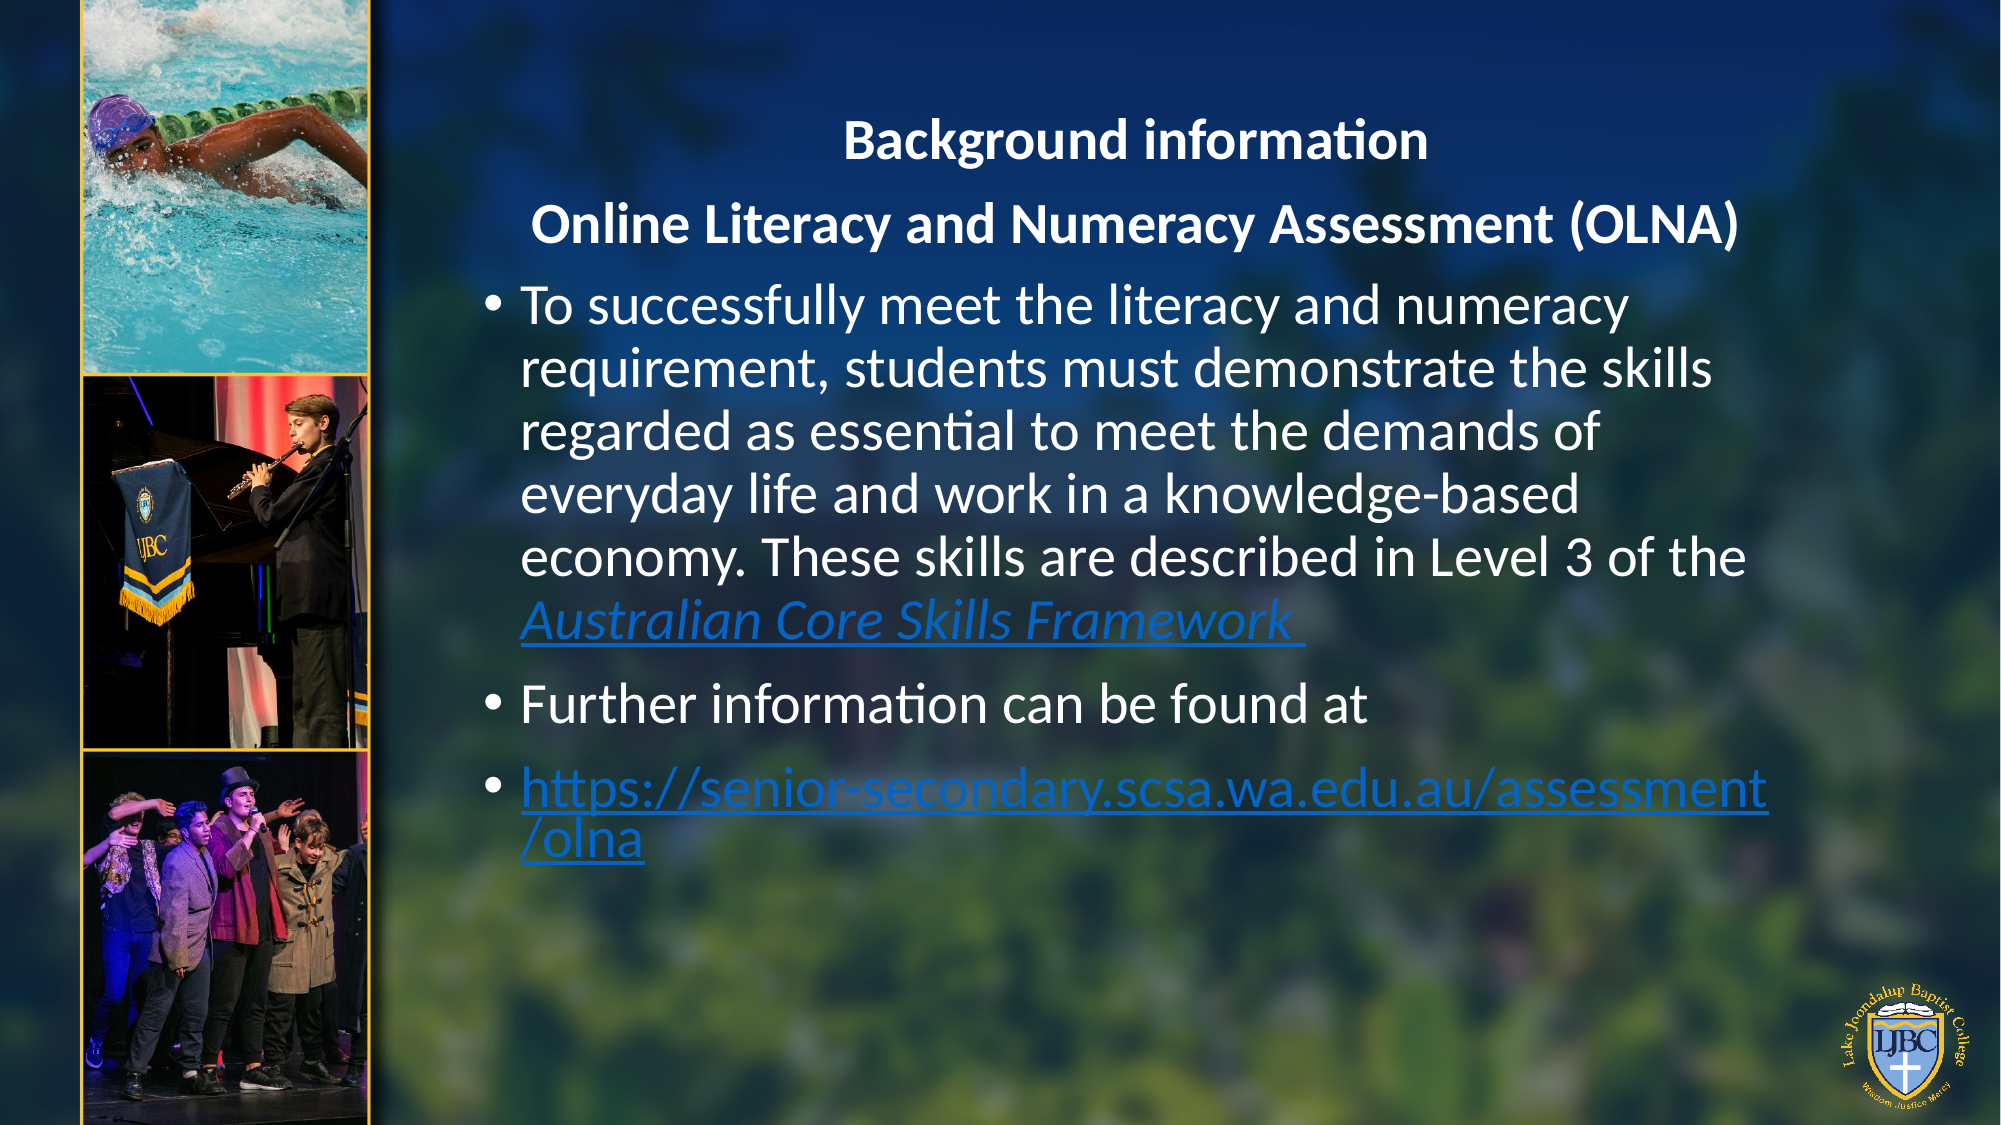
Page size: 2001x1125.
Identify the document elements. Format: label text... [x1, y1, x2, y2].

list Background information Online Literacy and Numeracy Assessment (OLNA) [468, 101, 1805, 220]
picture [0, 0, 2001, 1125]
list To successfully meet the literacy and numeracy requirement, students must demonstrate the skills regarded as essential to meet the demands of everyday life and work in a knowledge-based economy. These skills are described in Level 3 of the Australian Core Skills Framework Further information can be found at https://senior-secondary.scsa.wa.edu.au/assessment/olna [468, 267, 1805, 981]
